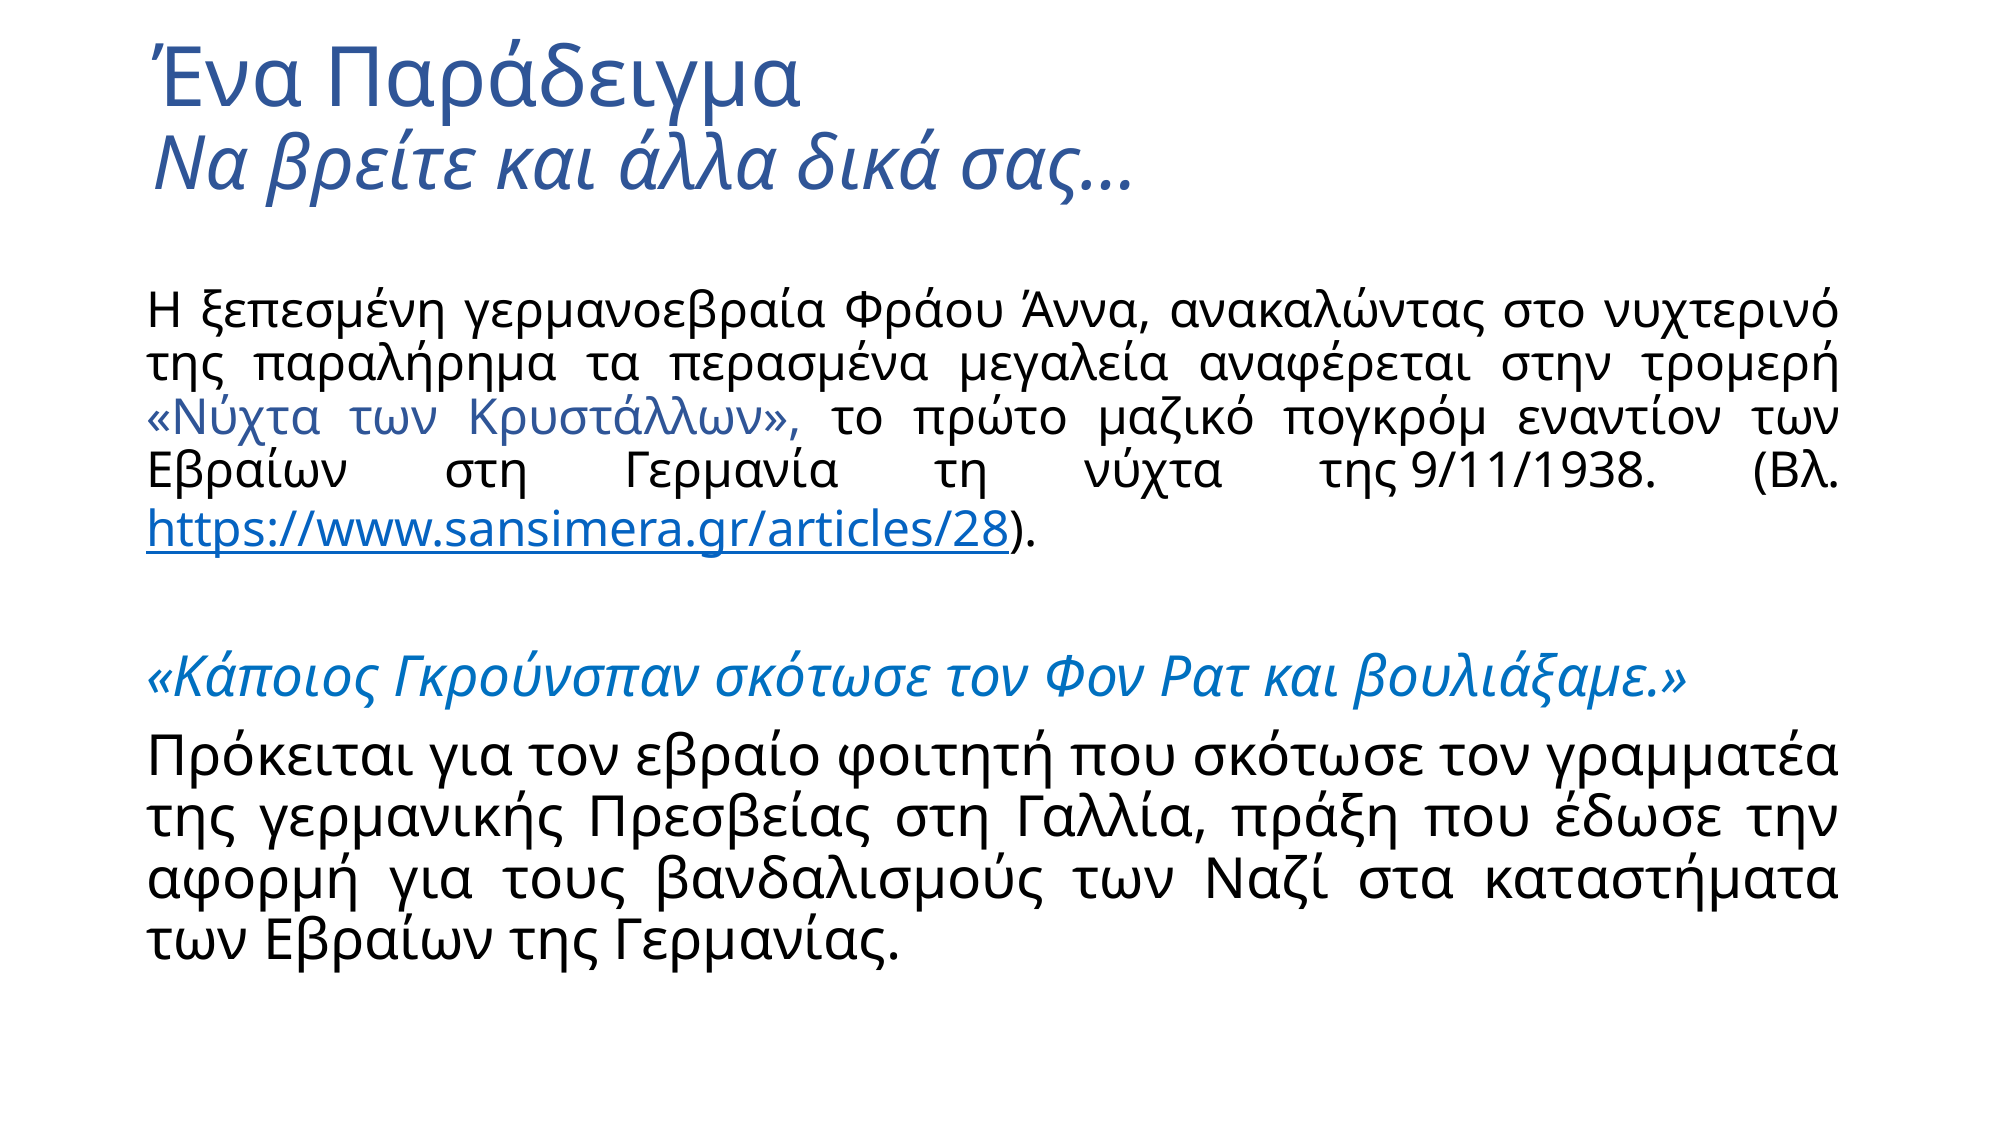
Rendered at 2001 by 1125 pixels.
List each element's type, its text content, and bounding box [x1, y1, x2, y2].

list Η ξεπεσμένη γερμανοεβραία Φράου Άννα, ανακαλώντας στο νυχτερινό της παραλήρημα τα περασμένα μεγαλεία αναφέρεται στην τρομερή «Νύχτα των Κρυστάλλων», το πρώτο μαζικό πογκρόμ εναντίον των Εβραίων στη Γερμανία τη νύχτα της 9/11/1938. (Βλ. https://www.sansimera.gr/articles/28). «Κάποιος Γκρούνσπαν σκότωσε τον Φον Ρατ και βουλιάξαμε.» Πρόκειται για τον εβραίο φοιτητή που σκότωσε τον γραμματέα της γερμανικής Πρεσβείας στη Γαλλία, πράξη που έδωσε την αφορμή για τους βανδαλισμούς των Ναζί στα καταστήματα των Εβραίων της Γερμανίας. [131, 277, 1857, 992]
title Ένα Παράδειγμα Να βρείτε και άλλα δικά σας… [137, 33, 1863, 207]
